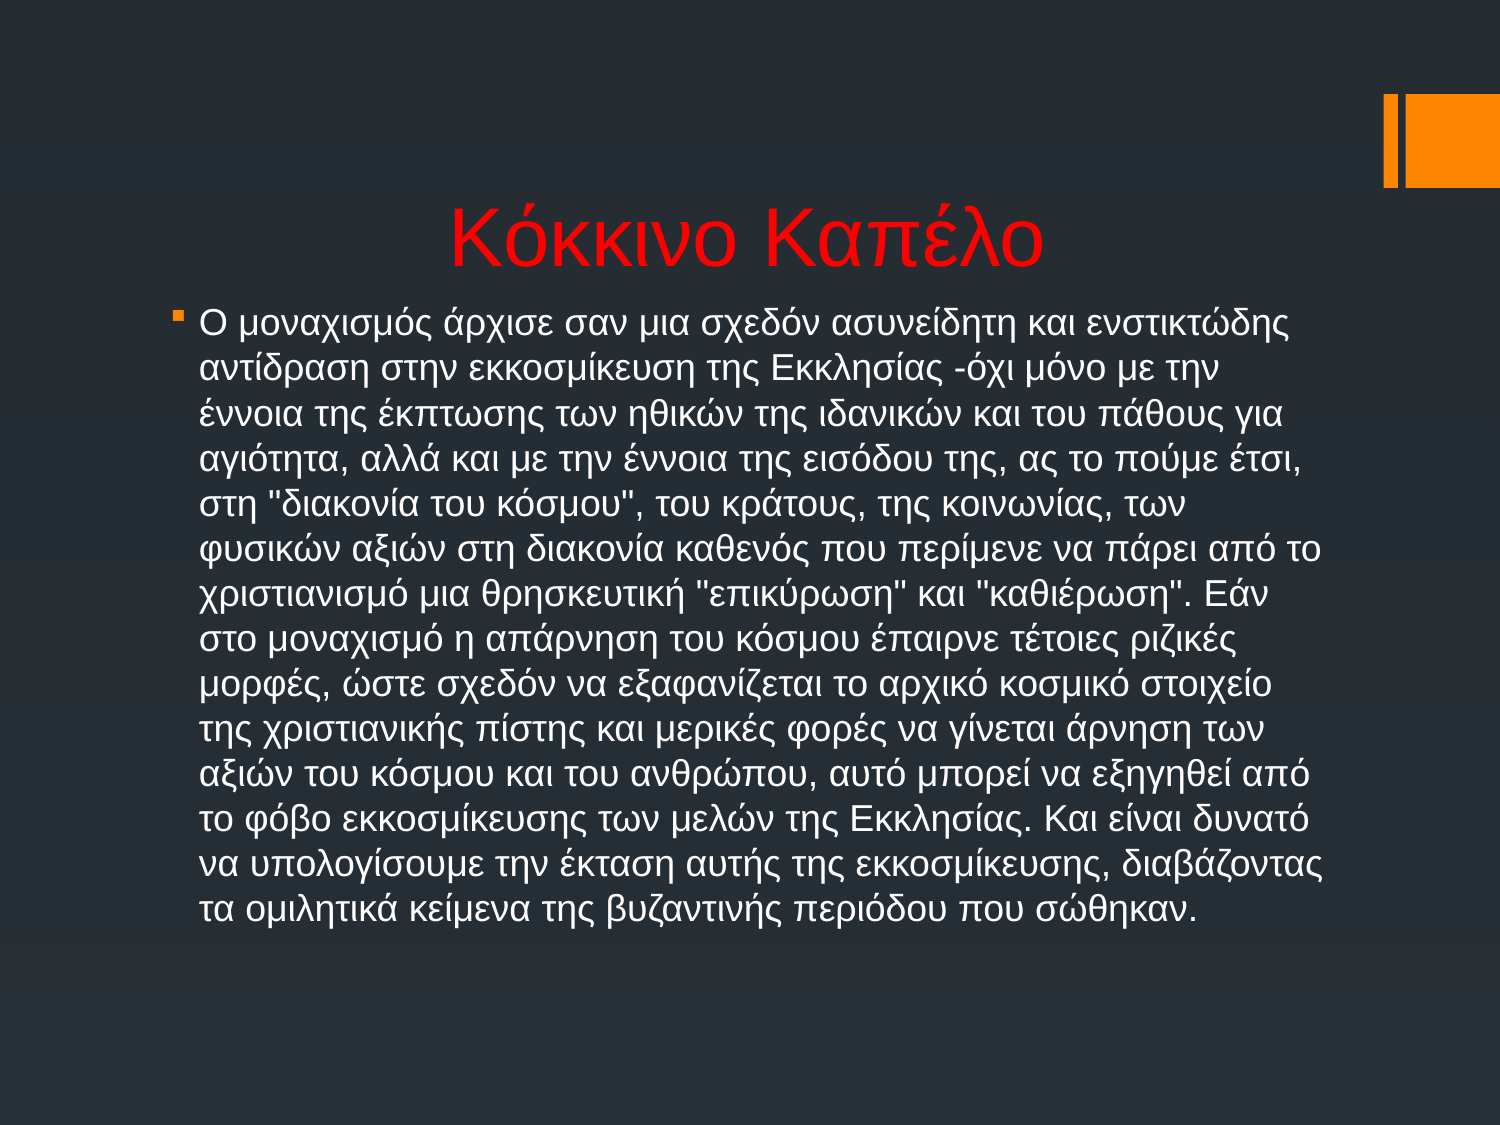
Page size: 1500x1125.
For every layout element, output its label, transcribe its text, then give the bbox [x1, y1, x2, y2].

list Ο μοναχισμός άρχισε σαν μια σχεδόν ασυνείδητη και ενστικτώδης αντίδραση στην εκκοσμίκευση της Εκκλησίας -όχι μόνο με την έννοια της έκπτωσης των ηθικών της ιδανικών και του πάθους για αγιότητα, αλλά και με την έννοια της εισόδου της, ας το πούμε έτσι, στη "διακονία του κόσμου", του κράτους, της κοινωνίας, των φυσικών αξιών στη διακονία καθενός που περίμενε να πάρει από το χριστιανισμό μια θρησκευτική "επικύρωση" και "καθιέρωση". Εάν στο μοναχισμό η απάρνηση του κόσμου έπαιρνε τέτοιες ριζικές μορφές, ώστε σχεδόν να εξαφανίζεται το αρχικό κοσμικό στοιχείο της χριστιανικής πίστης και μερικές φορές να γίνεται άρνηση των αξιών του κόσμου και του ανθρώπου, αυτό μπορεί να εξηγηθεί από το φόβο εκκοσμίκευσης των μελών της Εκκλησίας. Και είναι δυνατό να υπολογίσουμε την έκταση αυτής της εκκοσμίκευσης, διαβάζοντας τα ομιλητικά κείμενα της βυζαντινής περιόδου που σώθηκαν. [147, 290, 1348, 988]
title Κόκκινο Καπέλο [147, 101, 1348, 290]
